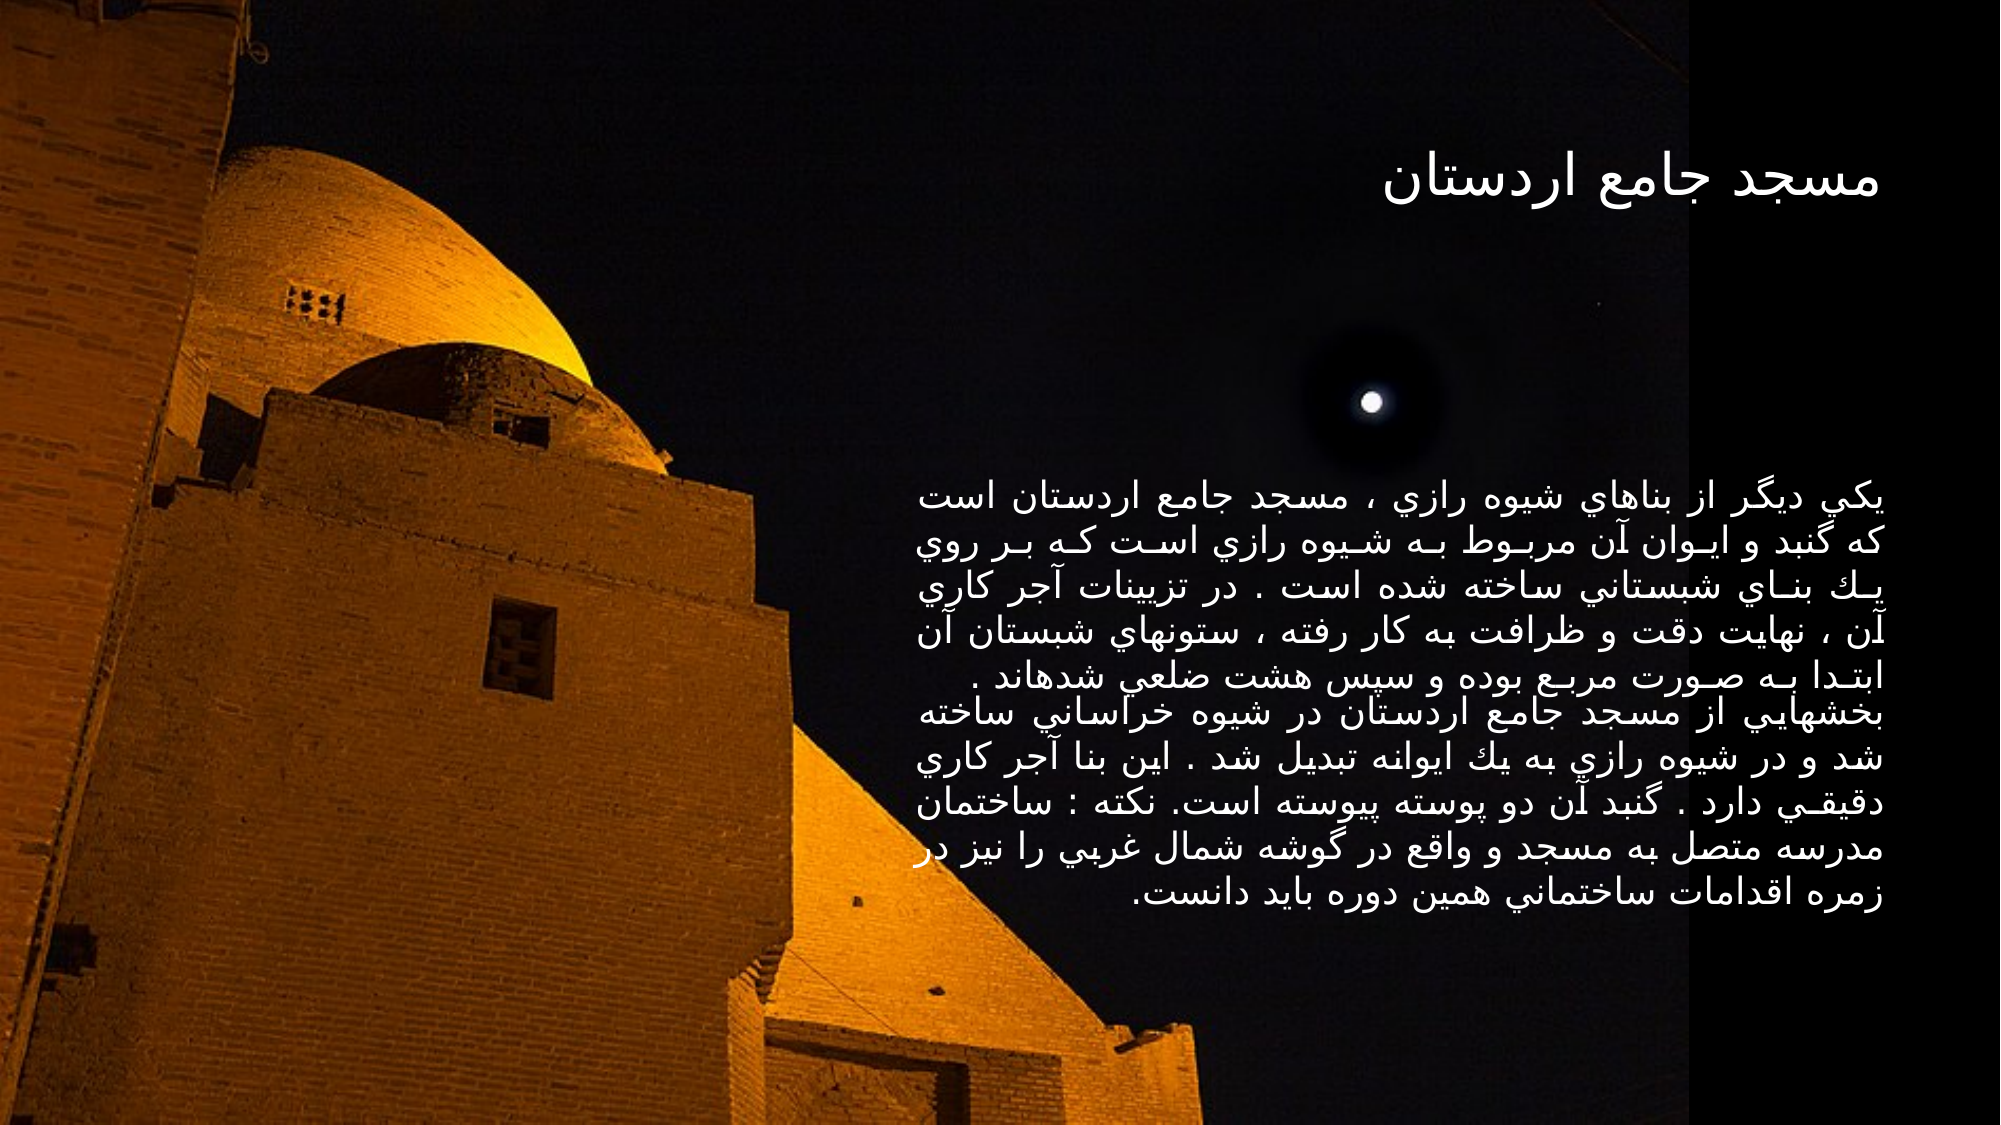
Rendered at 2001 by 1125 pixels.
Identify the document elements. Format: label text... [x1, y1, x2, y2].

text_box بخشهايي از مسجد جامع اردستان در شيوه خراساني ساخته شد و در شيوه رازي به يك ايوانه تبديل شد . اين بنا آجر كاري دقيقـي دارد . گنبد آن دو پوسته پيوسته است. نكته : ساختمان مدرسه متصل به مسجد و واقع در گوشه شمال غربي را نيز در زمره اقدامات ساختماني همين دوره بايد دانست. [1689, 679, 1900, 920]
picture [0, 0, 1689, 1125]
text_box يكي ديگر از بناهاي شيوه رازي ، مسجد جامع اردستان است كه گنبد و ايـوان آن مربـوط بـه شـيوه رازي اسـت كـه بـر روي يـك بنـاي شبستاني ساخته شده است . در تزيينات آجر كاري آن ، نهايت دقت و ظرافت به كار رفته ، ستونهاي شبستان آن ابتـدا بـه صـورت مربـع بوده و سپس هشت ضلعي شدهاند . [1689, 463, 1900, 679]
text_box مسجد جامع اردستان [1689, 129, 1898, 215]
